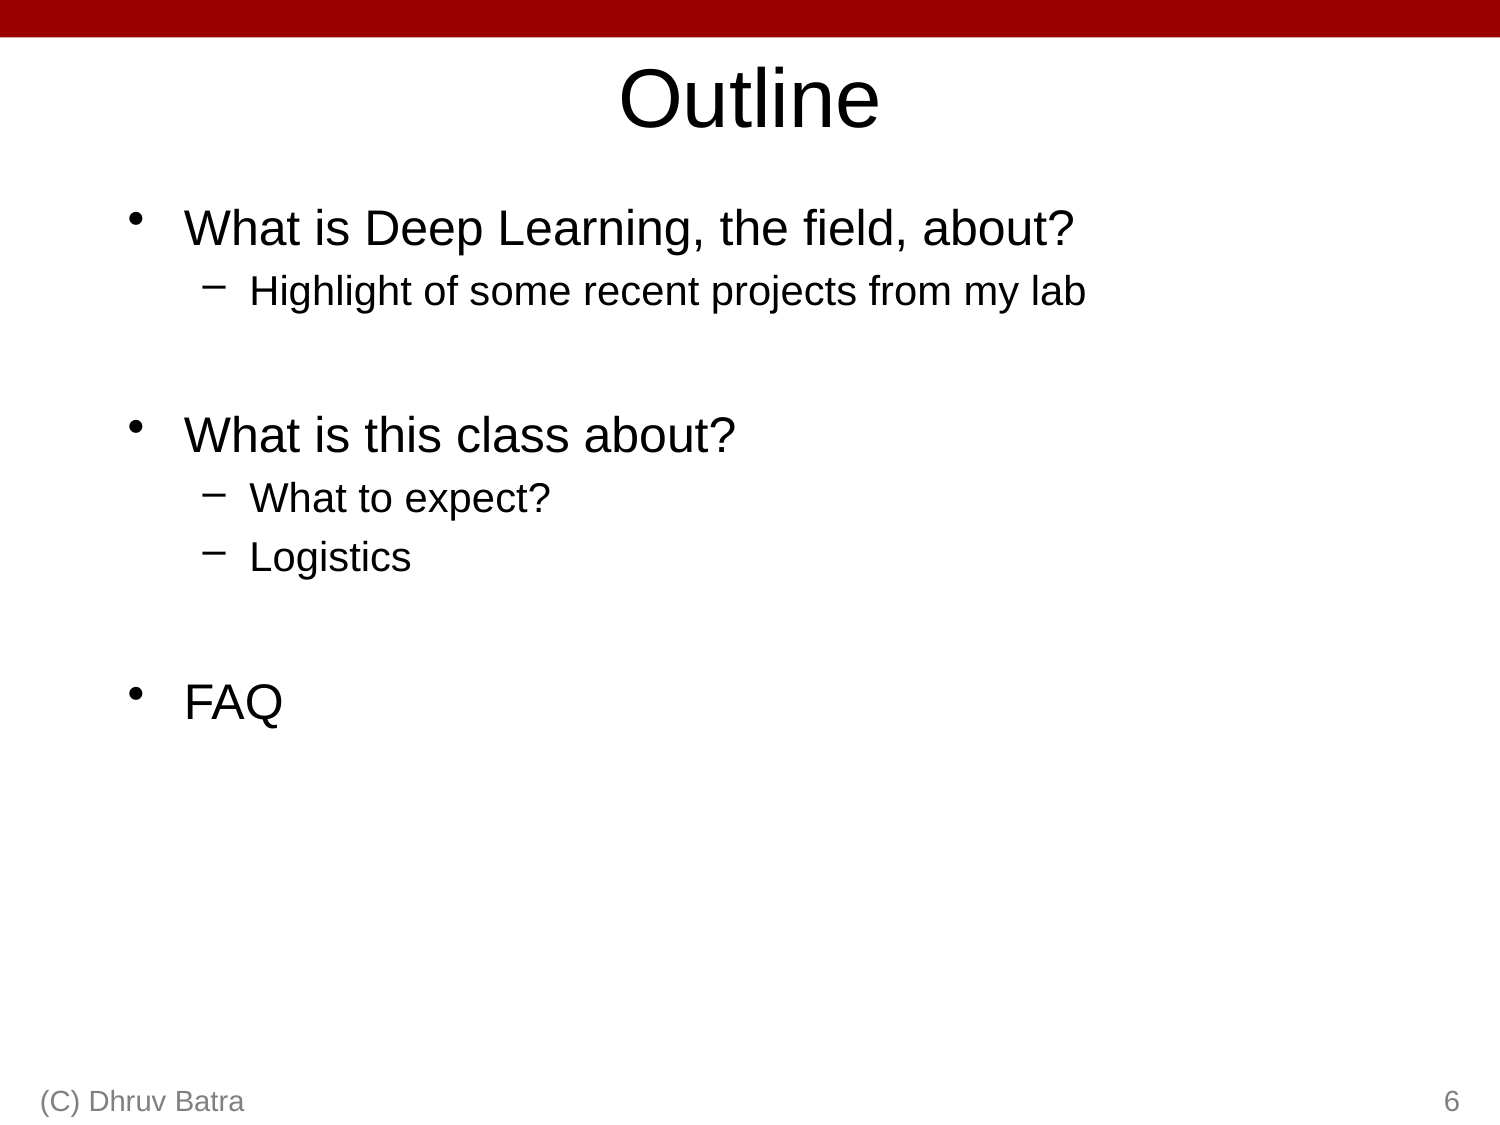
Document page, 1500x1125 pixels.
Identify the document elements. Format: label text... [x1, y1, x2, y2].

title Outline [112, 37, 1388, 151]
footer (C) Dhruv Batra [24, 1049, 501, 1125]
slide_number 6 [1162, 1049, 1476, 1125]
list What is Deep Learning, the field, about? Highlight of some recent projects from my lab What is this class about? What to expect? Logistics FAQ [112, 187, 1388, 1051]
